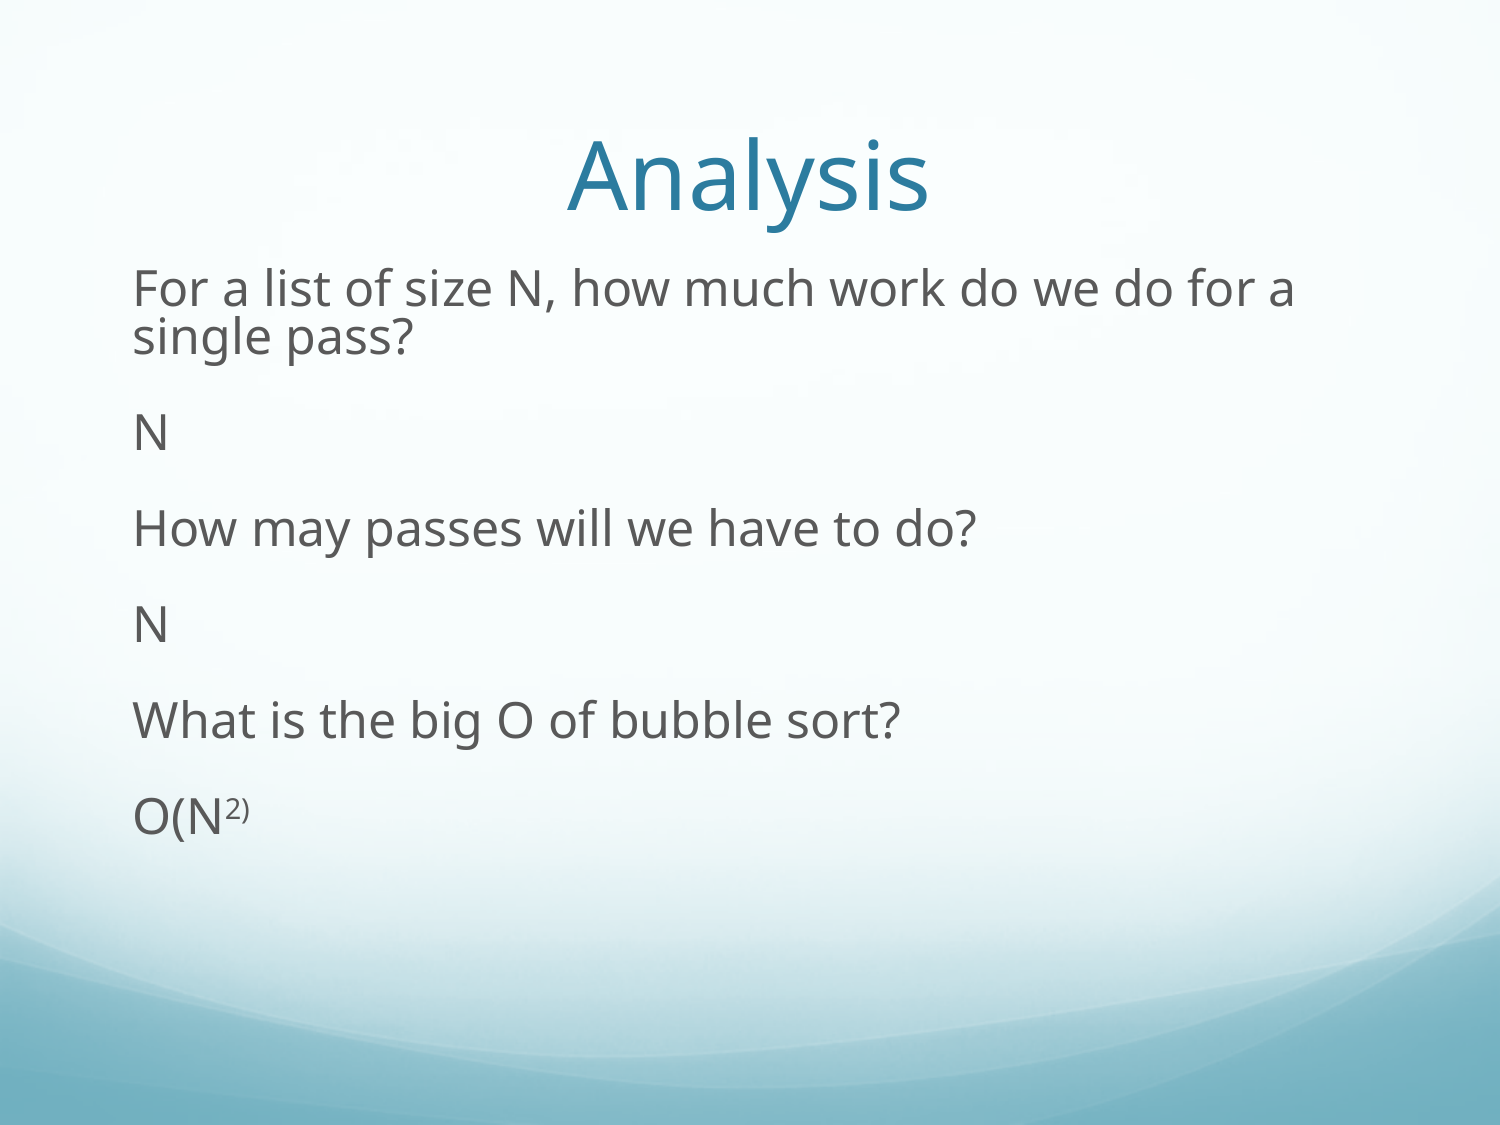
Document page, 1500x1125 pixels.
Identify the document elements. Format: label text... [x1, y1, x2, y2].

picture [0, 0, 1500, 1125]
text_box Analysis [90, 17, 1410, 237]
text_box For a list of size N, how much work do we do for a single pass? N How may passes will we have to do? N What is the big O of bubble sort? O(N2) [117, 261, 1371, 974]
